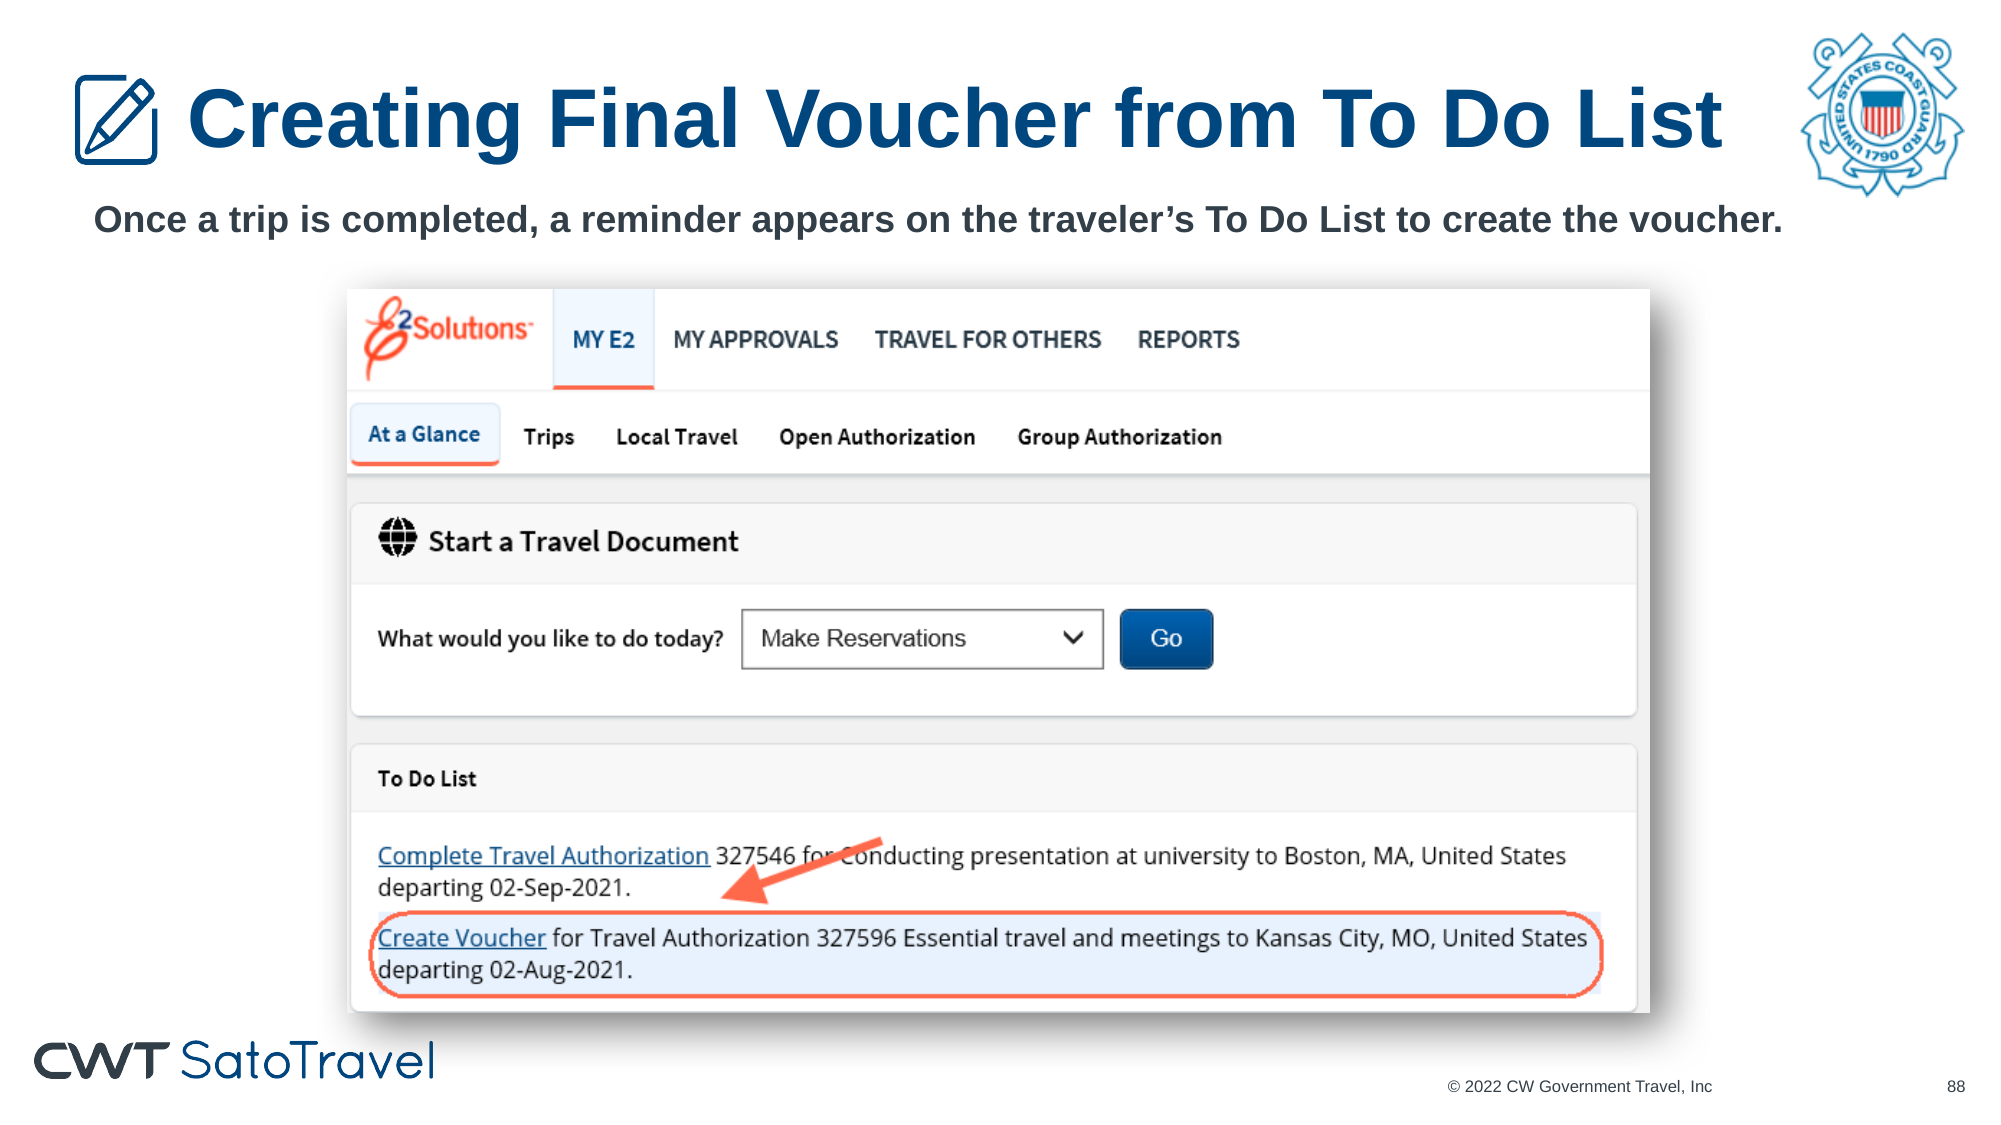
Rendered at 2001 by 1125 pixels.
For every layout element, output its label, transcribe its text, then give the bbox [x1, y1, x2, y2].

title Creating Final Voucher from To Do List [187, 79, 1917, 218]
footer © 2022 CW Government Travel, Inc [1257, 1075, 1918, 1098]
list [346, 289, 1650, 1013]
slide_number 87 [1931, 1075, 1966, 1098]
text_box Once a trip is completed, a reminder appears on the traveler’s To Do List to create the voucher. [93, 200, 1800, 277]
picture [1800, 32, 1965, 198]
picture [34, 1040, 433, 1079]
